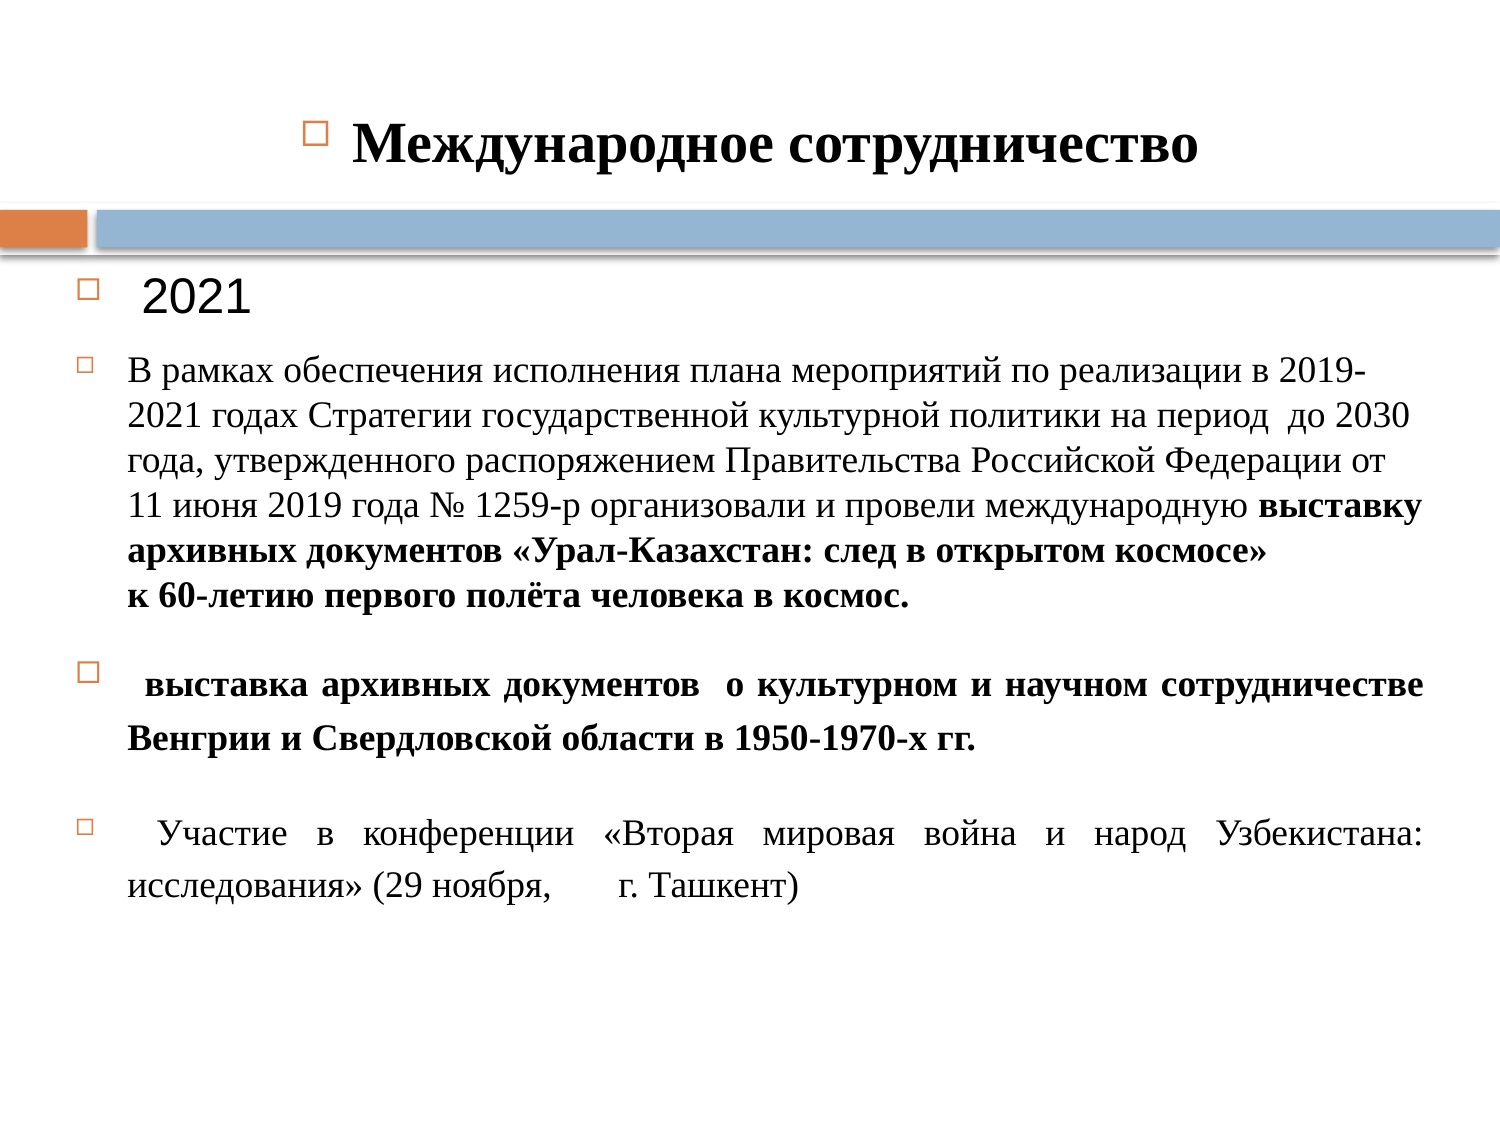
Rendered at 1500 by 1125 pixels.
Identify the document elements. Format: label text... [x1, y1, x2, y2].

list 2021 В рамках обеспечения исполнения плана мероприятий по реализации в 2019-2021 годах Стратегии государственной культурной политики на период до 2030 года, утвержденного распоря­жением Правительства Российской Федерации от 11 июня 2019 года № 1259-р организовали и провели международную выставку архивных документов «Урал-Казахстан: след в открытом космосе» к 60-летию первого полёта человека в космос. выставка архивных документов о культурном и научном сотрудничестве Венгрии и Свердловской области в 1950-1970-х гг. Участие в конференции «Вторая мировая война и народ Узбекистана: исследования» (29 ноября, г. Ташкент) [74, 263, 1426, 916]
title Международное сотрудничество [74, 44, 1426, 233]
